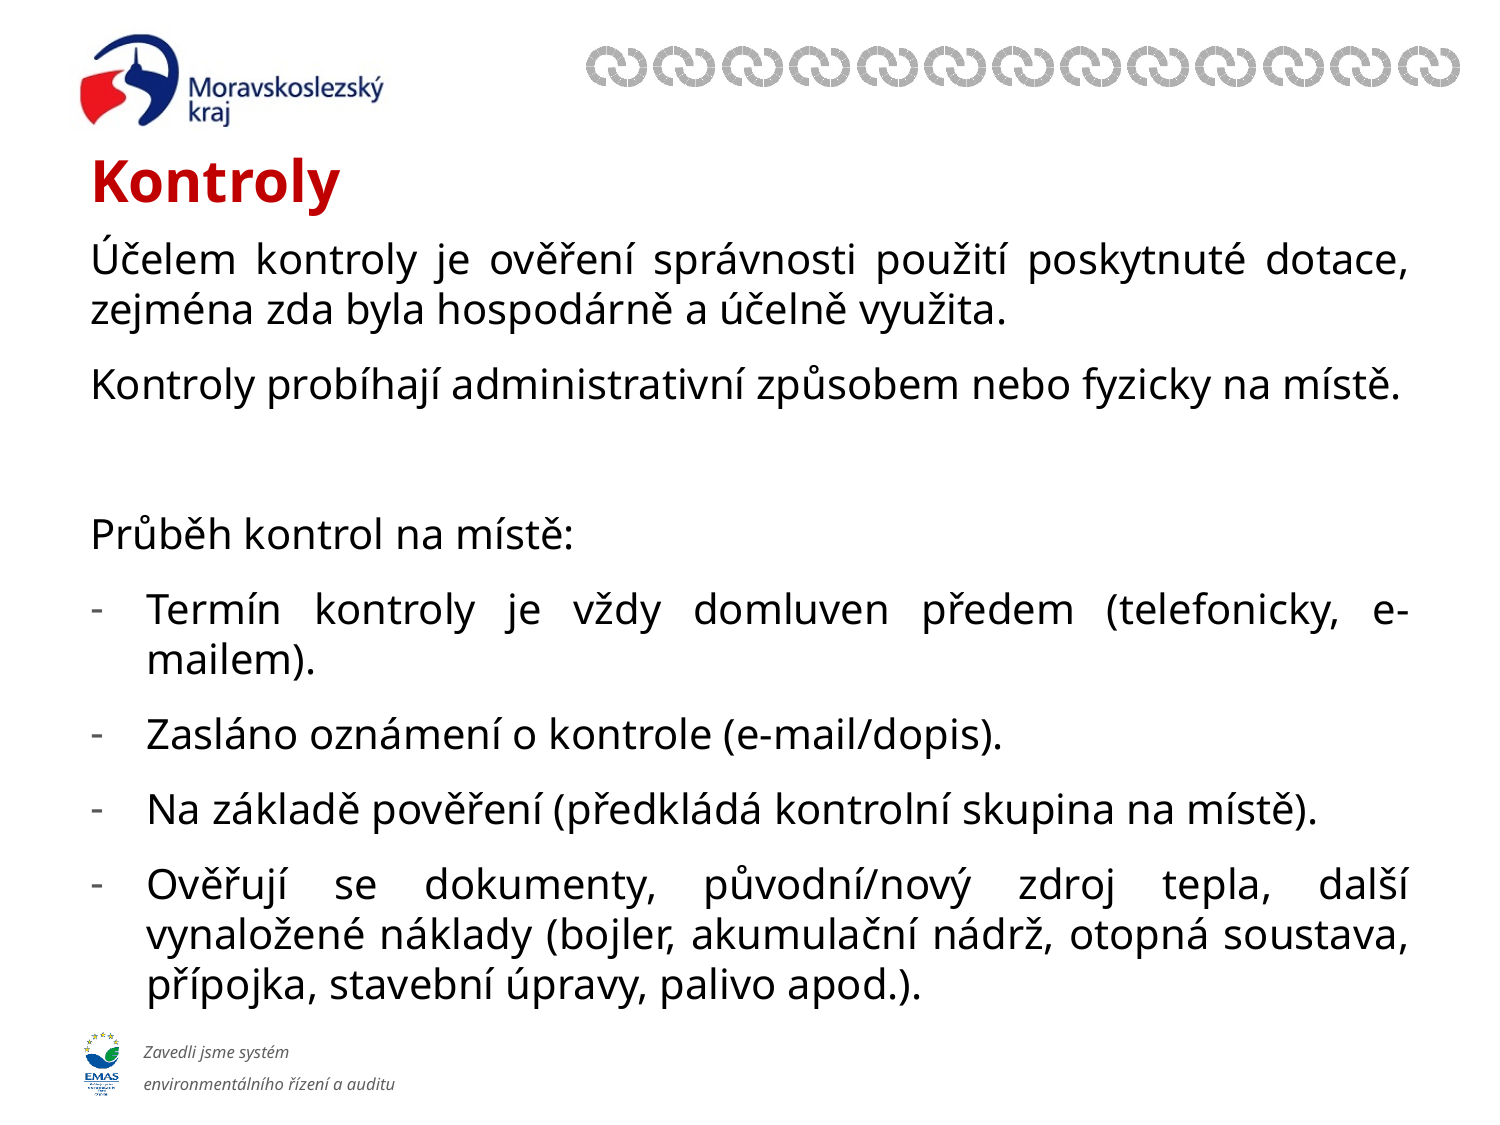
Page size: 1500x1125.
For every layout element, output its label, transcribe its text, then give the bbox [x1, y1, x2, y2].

picture [53, 27, 408, 146]
picture [1195, 46, 1256, 87]
picture [1263, 46, 1324, 87]
picture [1398, 46, 1460, 87]
picture [83, 1030, 119, 1096]
picture [857, 46, 918, 87]
picture [653, 46, 715, 87]
picture [789, 46, 850, 87]
list Účelem kontroly je ověření správnosti použití poskytnuté dotace, zejména zda byla hospodárně a účelně využita. Kontroly probíhají administrativní způsobem nebo fyzicky na místě. Průběh kontrol na místě: Termín kontroly je vždy domluven předem (telefonicky, e-mailem). Zasláno oznámení o kontrole (e-mail/dopis). Na základě pověření (předkládá kontrolní skupina na místě). Ověřují se dokumenty, původní/nový zdroj tepla, další vynaložené náklady (bojler, akumulační nádrž, otopná soustava, přípojka, stavební úpravy, palivo apod.). [74, 224, 1426, 1027]
title Kontroly [74, 133, 869, 224]
picture [722, 46, 783, 87]
picture [924, 46, 986, 87]
picture [992, 46, 1054, 87]
picture [586, 46, 647, 87]
picture [1060, 46, 1121, 87]
picture [1330, 46, 1391, 87]
picture [1127, 46, 1189, 87]
